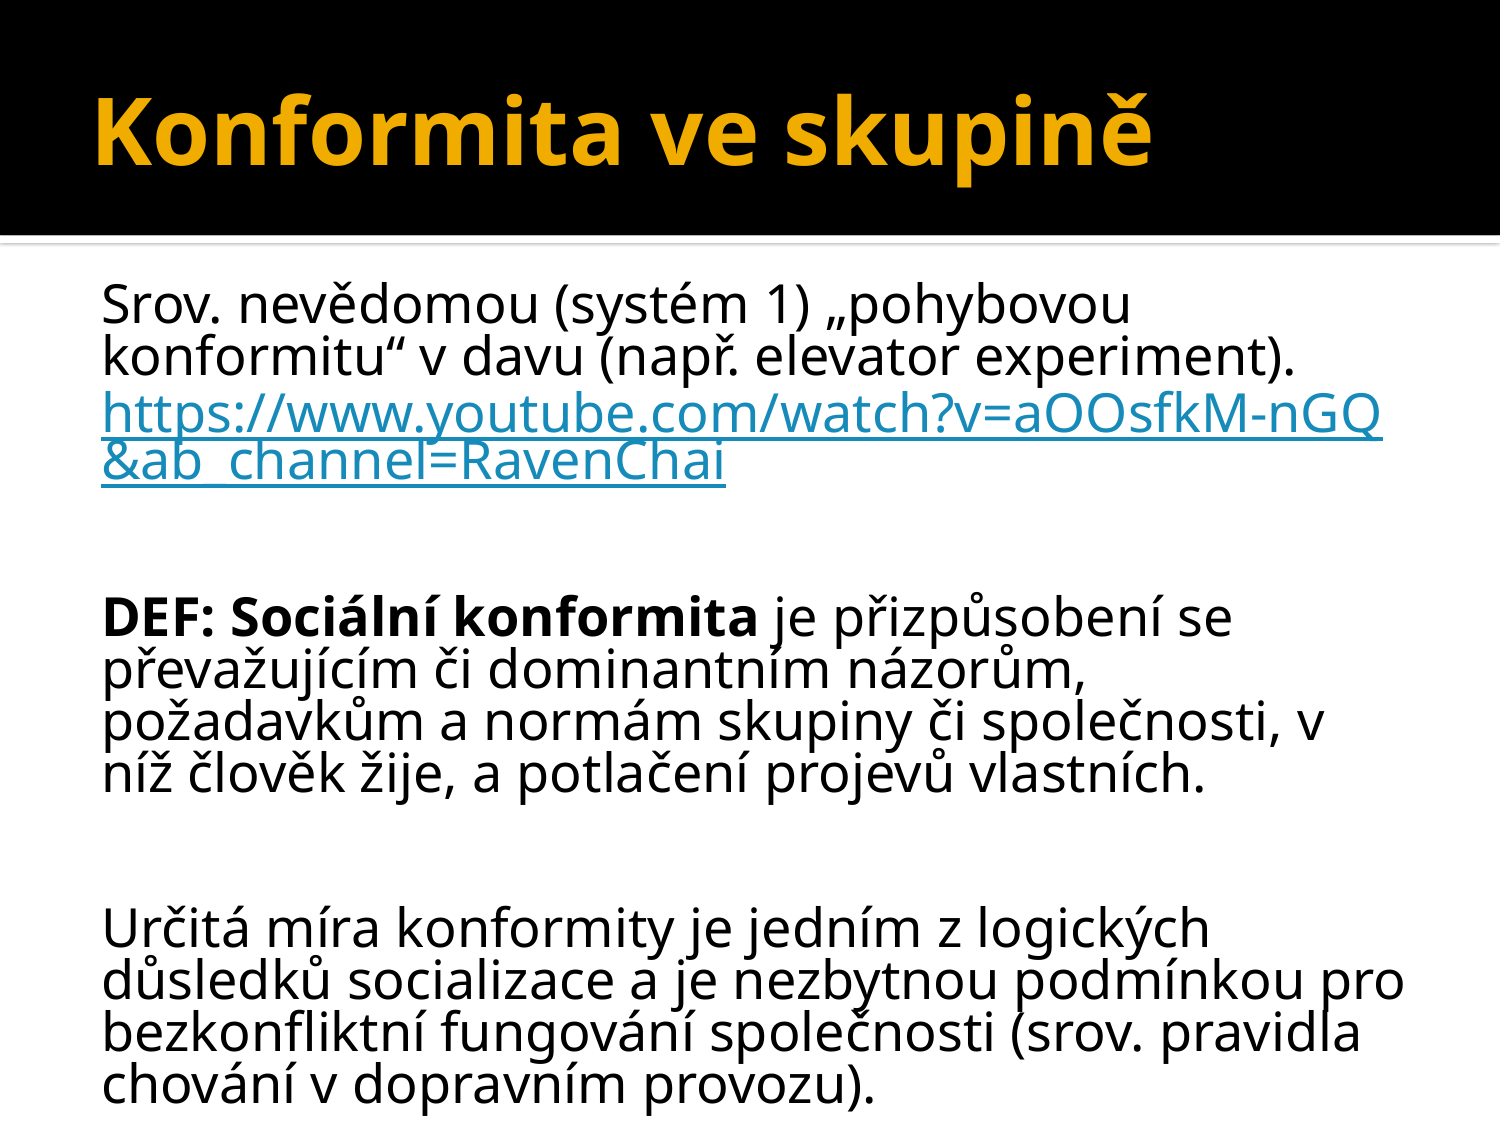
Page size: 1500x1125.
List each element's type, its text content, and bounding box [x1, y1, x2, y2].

title Konformita ve skupině [75, 25, 1425, 231]
list Srov. nevědomou (systém 1) „pohybovou konformitu“ v davu (např. elevator experiment). https://www.youtube.com/watch?v=aOOsfkM-nGQ&ab_channel=RavenChai DEF: Sociální konformita je přizpůsobení se převažujícím či dominantním názorům, požadavkům a normám skupiny či společnosti, v níž člověk žije, a potlačení projevů vlastních. Určitá míra konformity je jedním z logických důsledků socializace a je nezbytnou podmínkou pro bezkonfliktní fungování společnosti (srov. pravidla chování v dopravním provozu). [75, 267, 1425, 1083]
